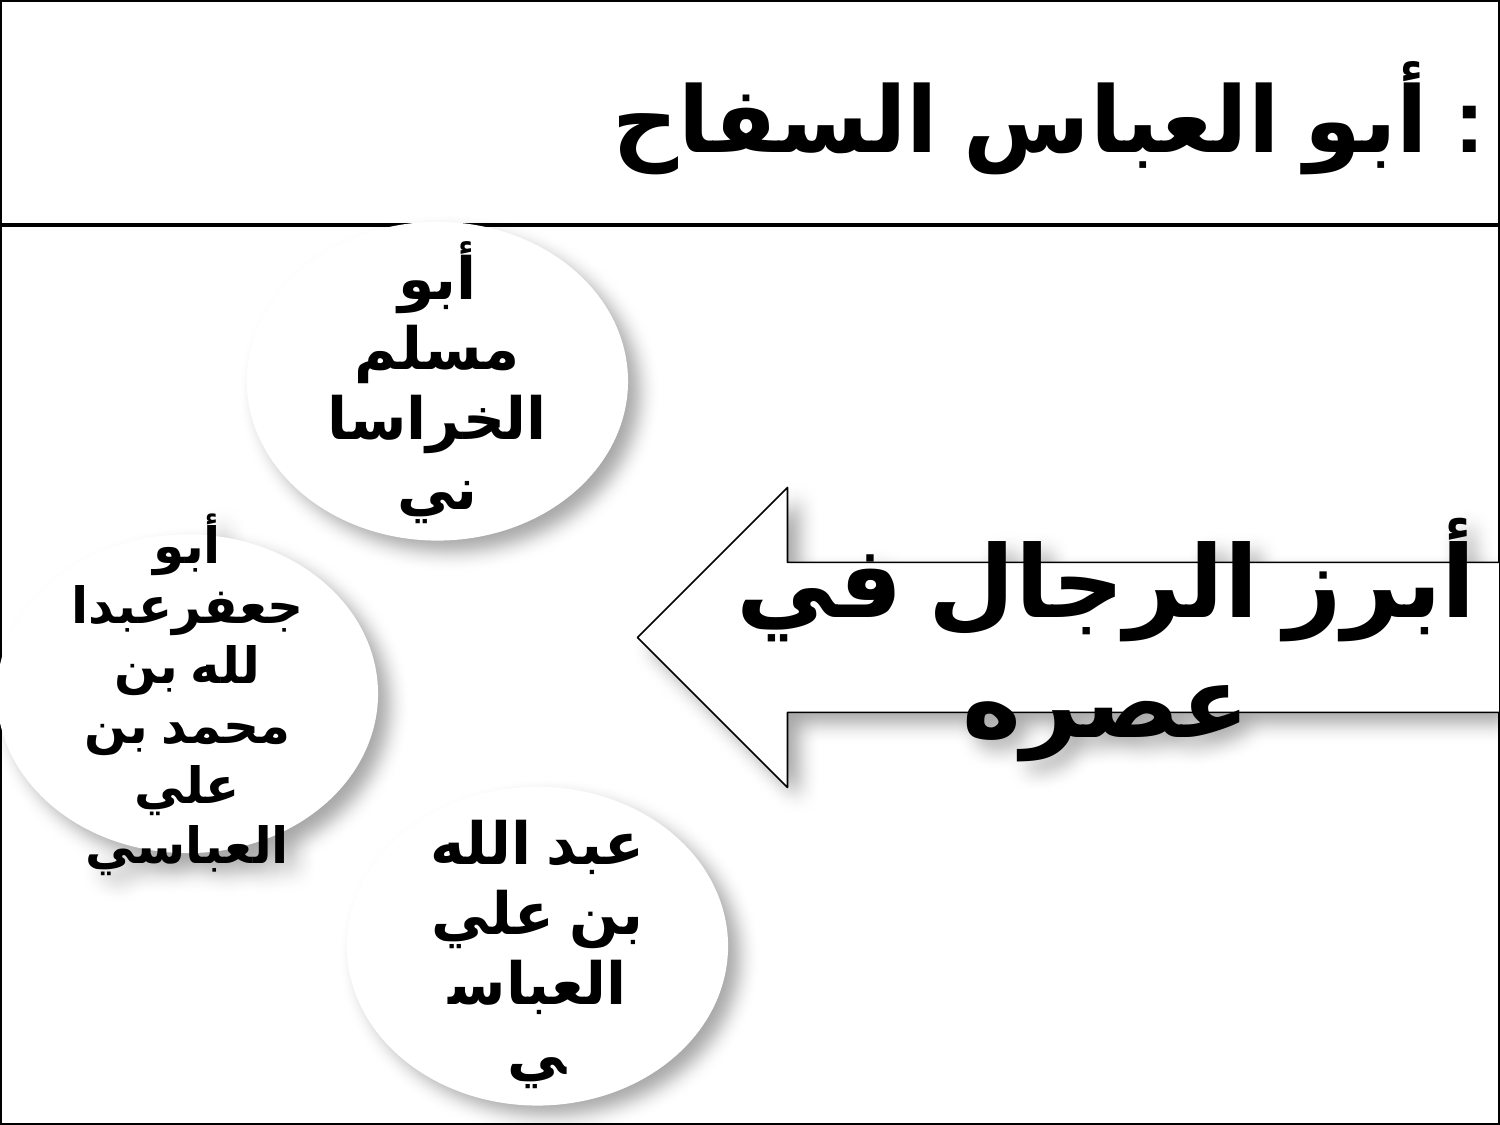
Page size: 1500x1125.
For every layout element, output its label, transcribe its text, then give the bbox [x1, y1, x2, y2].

title أبو العباس السفاح : [0, 0, 1500, 223]
text_box أبو مسلم الخراساني [246, 221, 629, 541]
text_box أبرز الرجال في عصره [636, 486, 1500, 789]
text_box أبو جعفرعبدالله بن محمد بن علي العباسي [0, 534, 379, 854]
list [0, 223, 1500, 1125]
text_box عبد الله بن علي العباسي [346, 786, 729, 1106]
